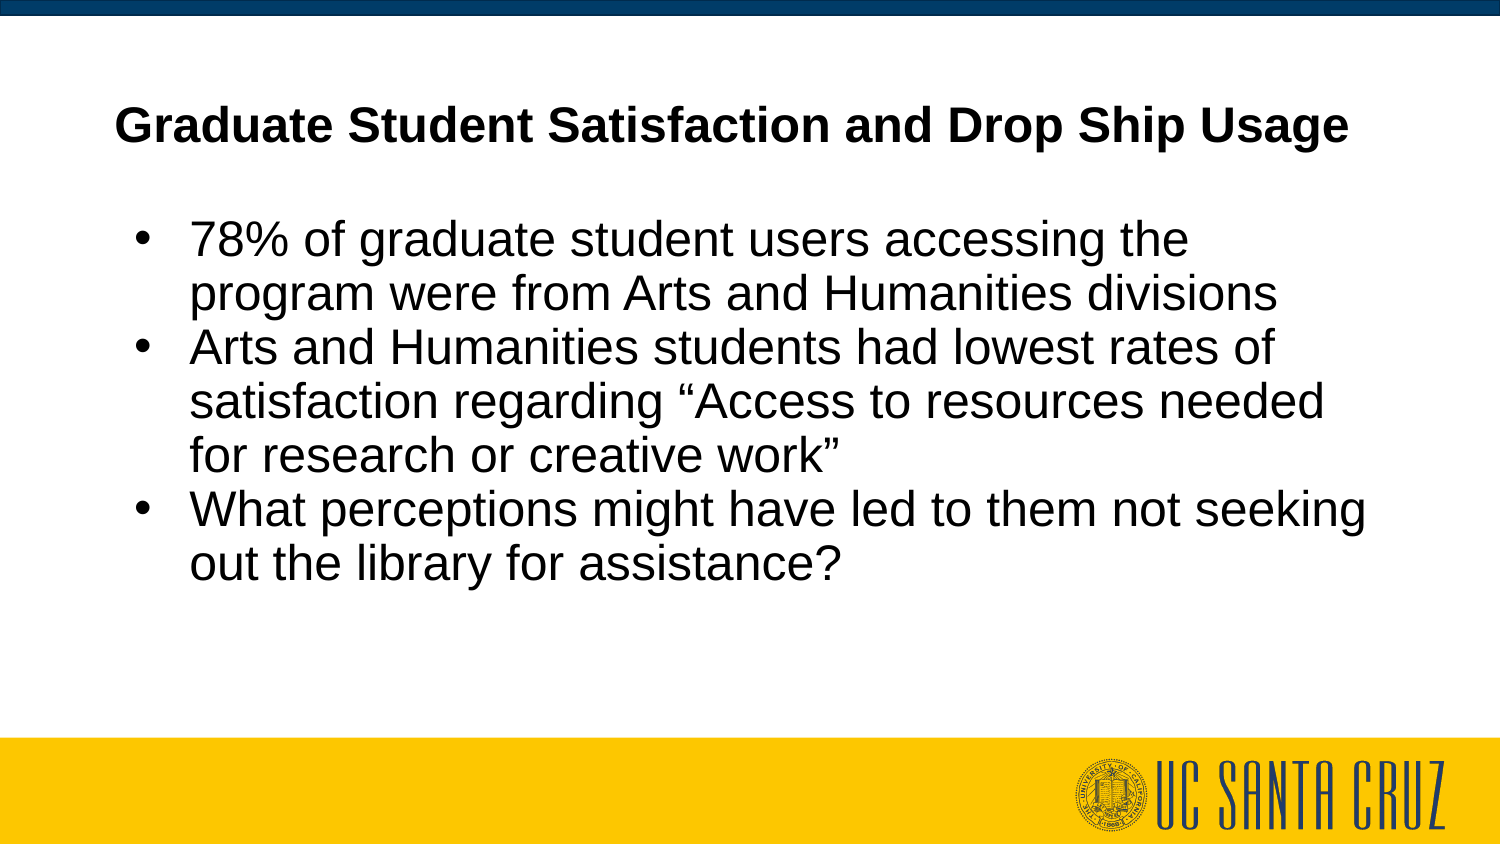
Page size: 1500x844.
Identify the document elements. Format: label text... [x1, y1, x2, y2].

list 78% of graduate student users accessing the program were from Arts and Humanities divisions Arts and Humanities students had lowest rates of satisfaction regarding “Access to resources needed for research or creative work” What perceptions might have led to them not seeking out the library for assistance? [103, 207, 1397, 744]
picture [1041, 726, 1479, 844]
title Graduate Student Satisfaction and Drop Ship Usage [103, 44, 1397, 207]
